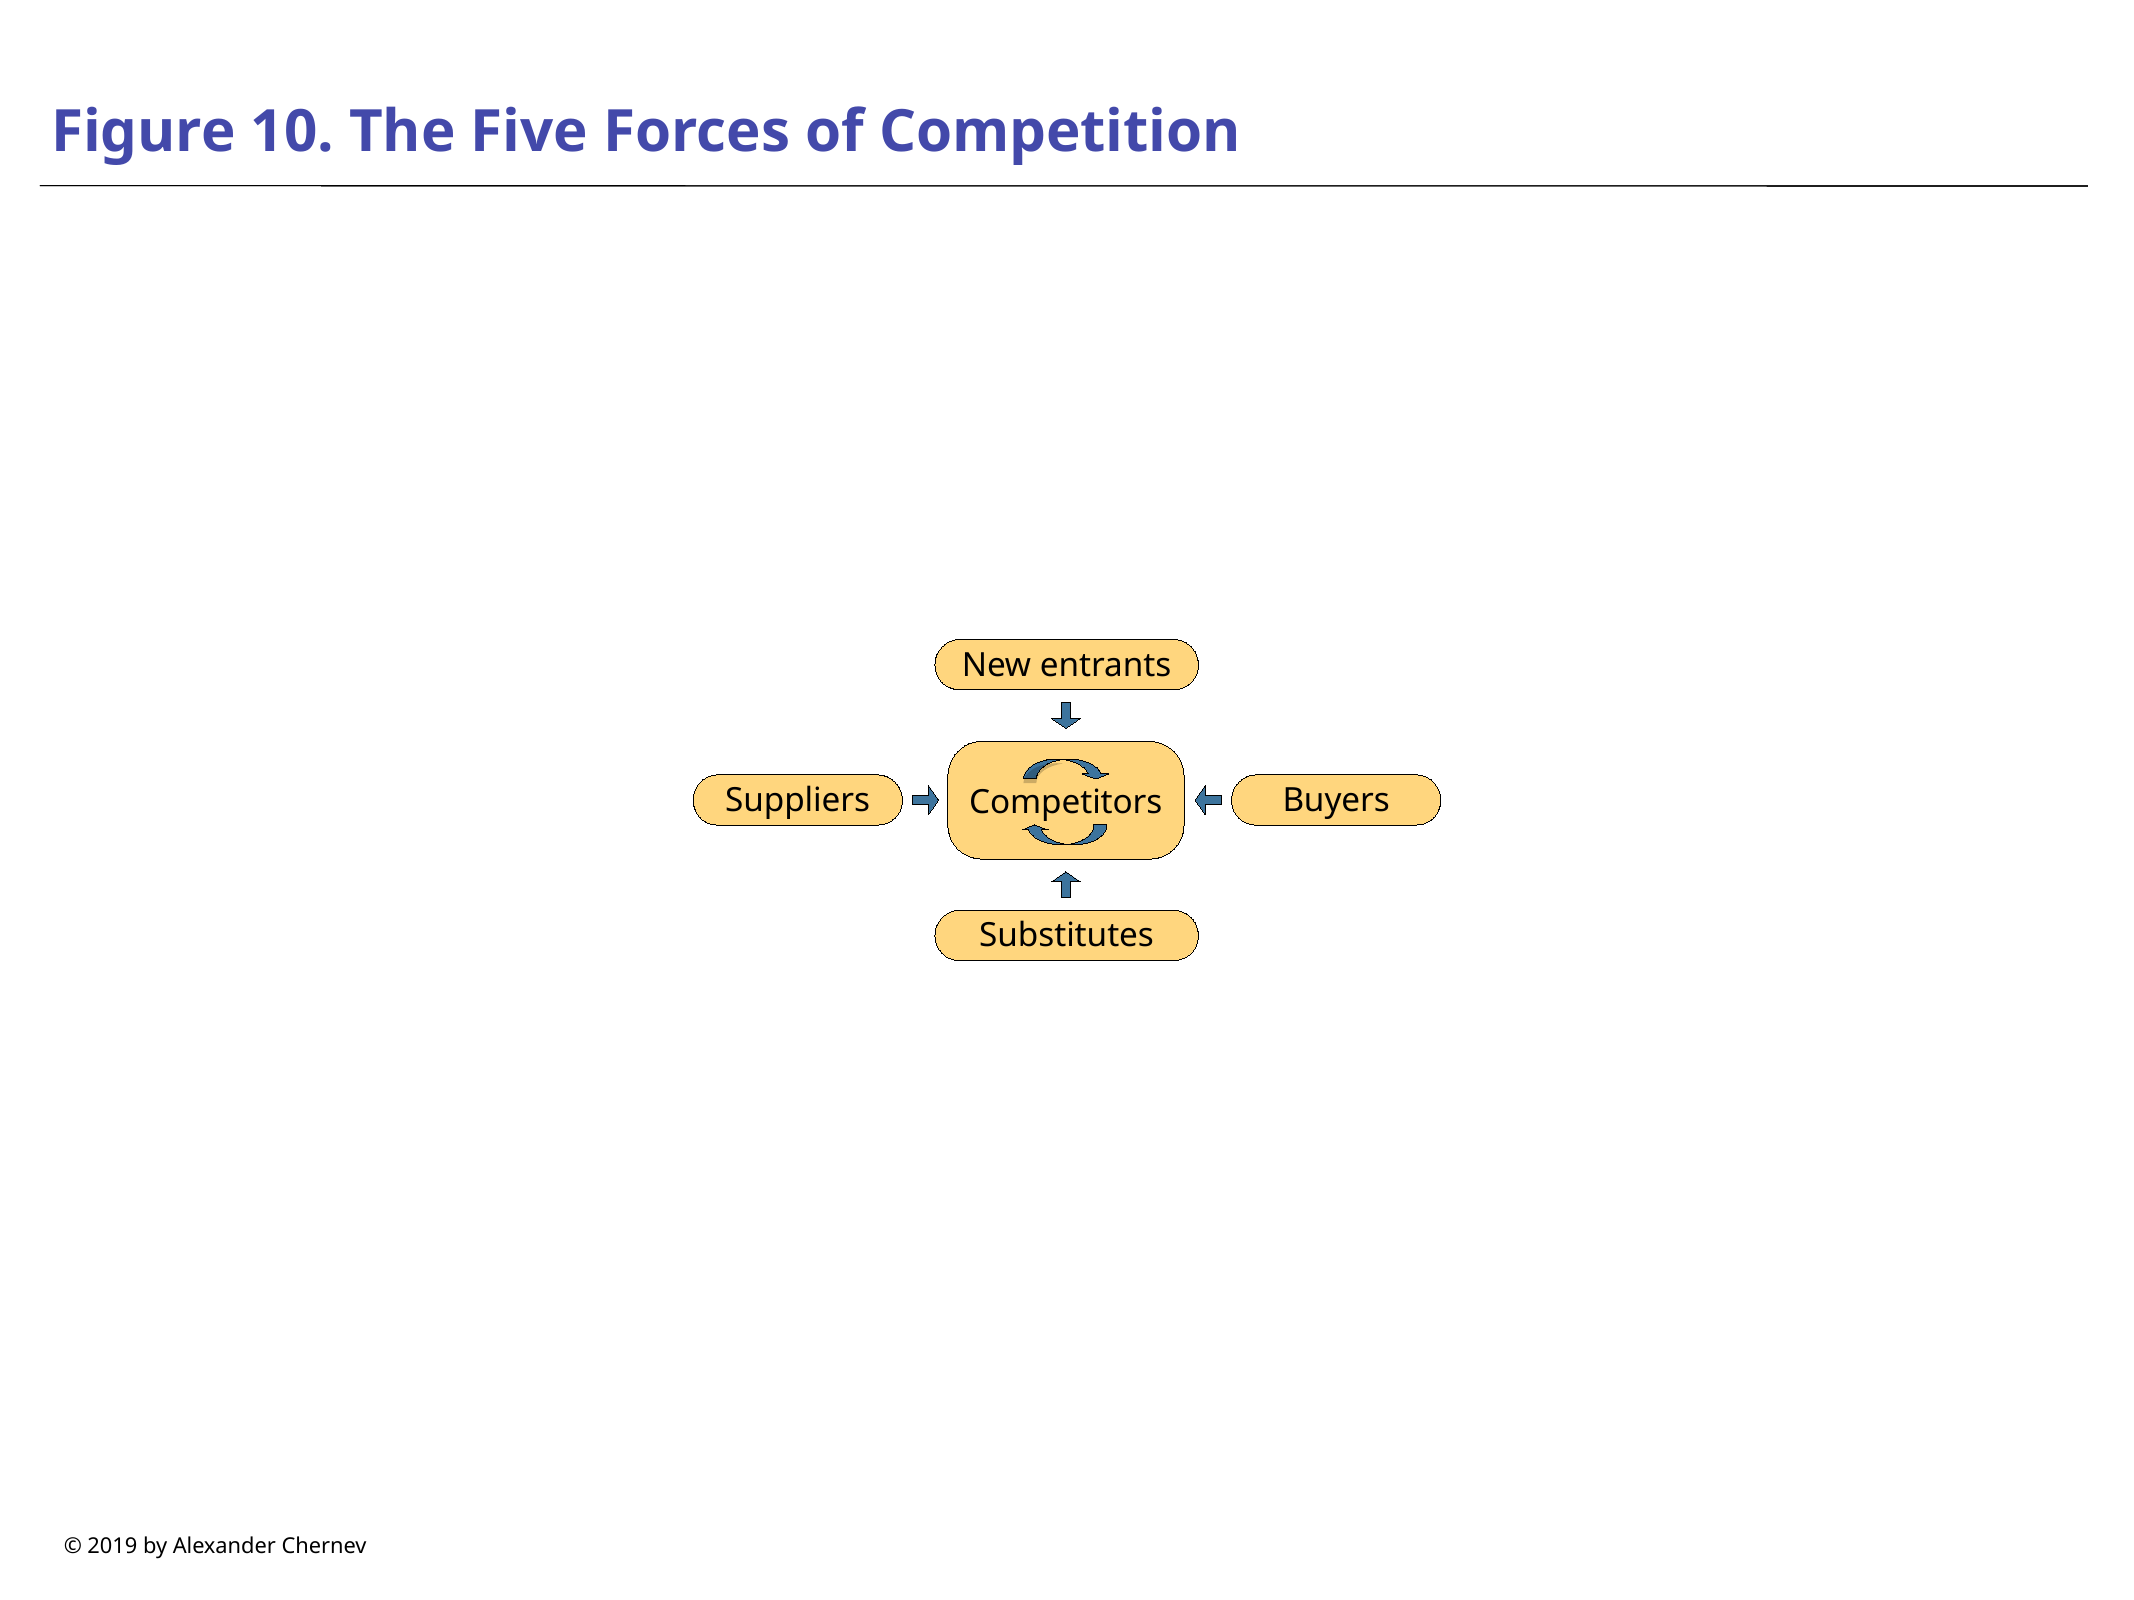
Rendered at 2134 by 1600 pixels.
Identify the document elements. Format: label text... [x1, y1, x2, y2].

text_box [1023, 759, 1109, 779]
text_box Suppliers [693, 774, 903, 826]
text_box [1023, 763, 1064, 784]
text_box New entrants [934, 639, 1199, 690]
text_box Buyers [1231, 774, 1441, 826]
text_box Competitors [947, 741, 1185, 860]
title Figure 10. The Five Forces of Competition [40, 0, 2089, 174]
text_box [1051, 702, 1081, 729]
text_box [912, 785, 939, 815]
text_box [1022, 824, 1107, 845]
text_box [1195, 785, 1222, 815]
text_box [1051, 871, 1081, 898]
text_box Substitutes [934, 910, 1199, 961]
